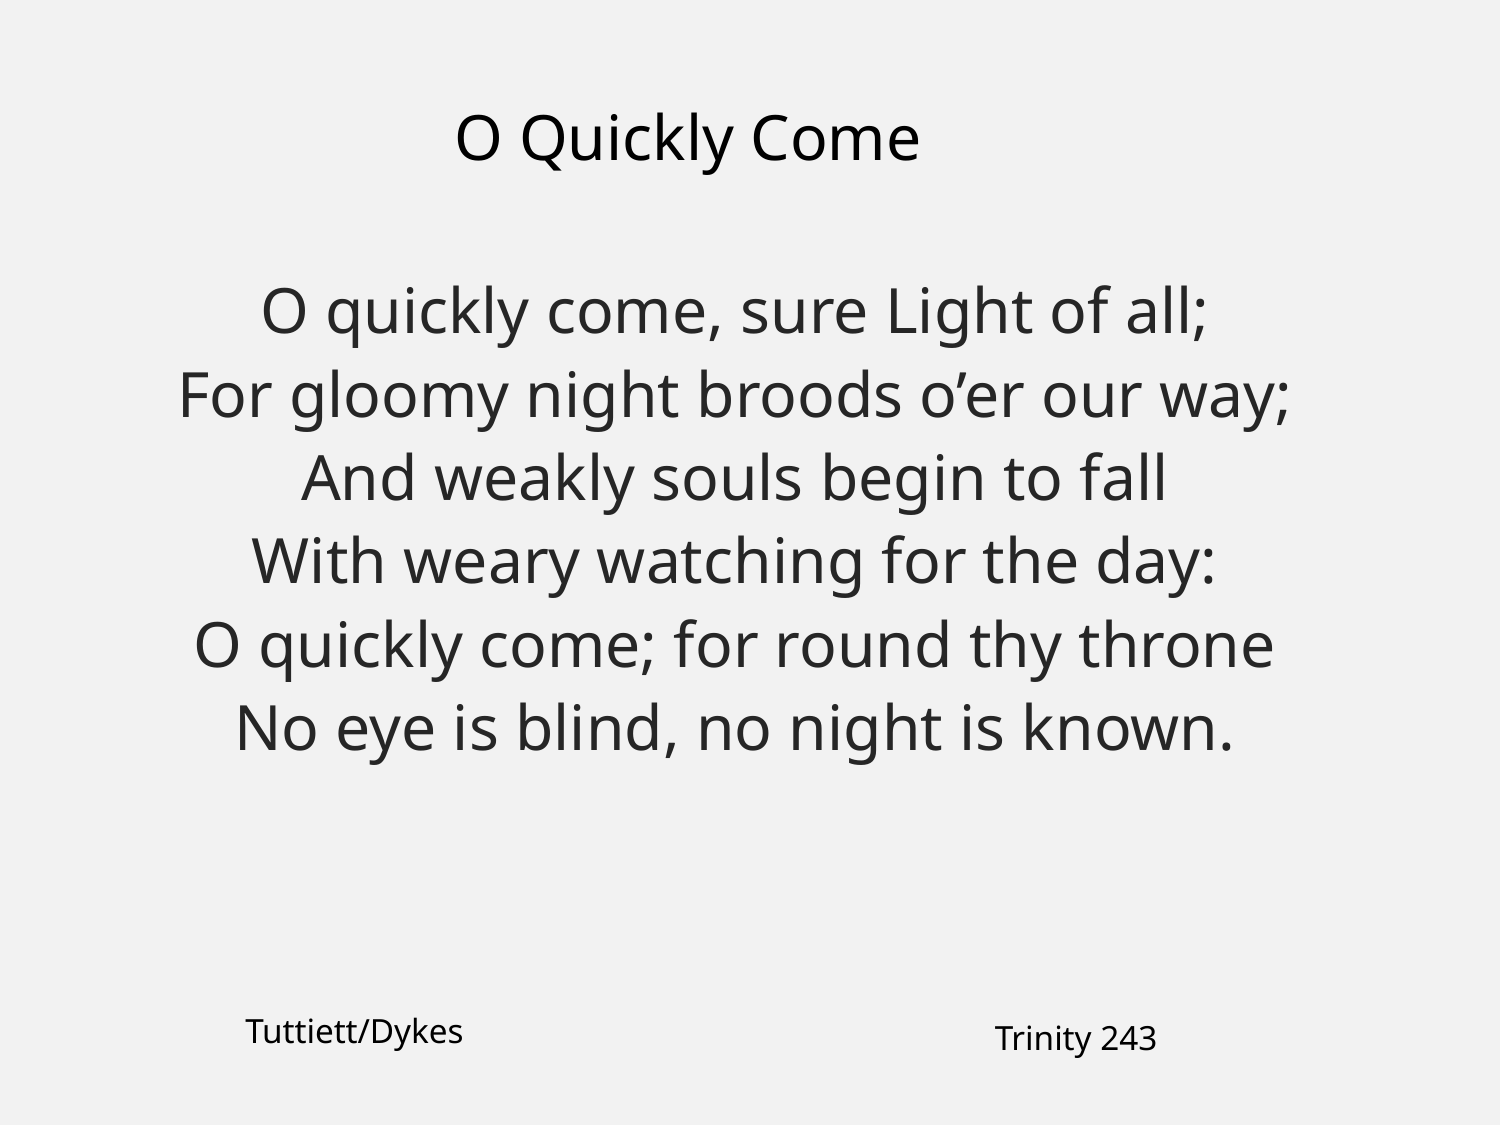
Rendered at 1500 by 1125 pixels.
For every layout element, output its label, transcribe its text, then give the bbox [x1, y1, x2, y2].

text_box Trinity 243 [659, 1009, 1493, 1065]
list O quickly come, sure Light of all; For gloomy night broods o’er our way; And weakly souls begin to fall With weary watching for the day: O quickly come; for round thy throne No eye is blind, no night is known. [51, 263, 1417, 918]
text_box Tuttiett/Dykes [0, 1002, 771, 1058]
text_box O Quickly Come [242, 90, 1134, 181]
